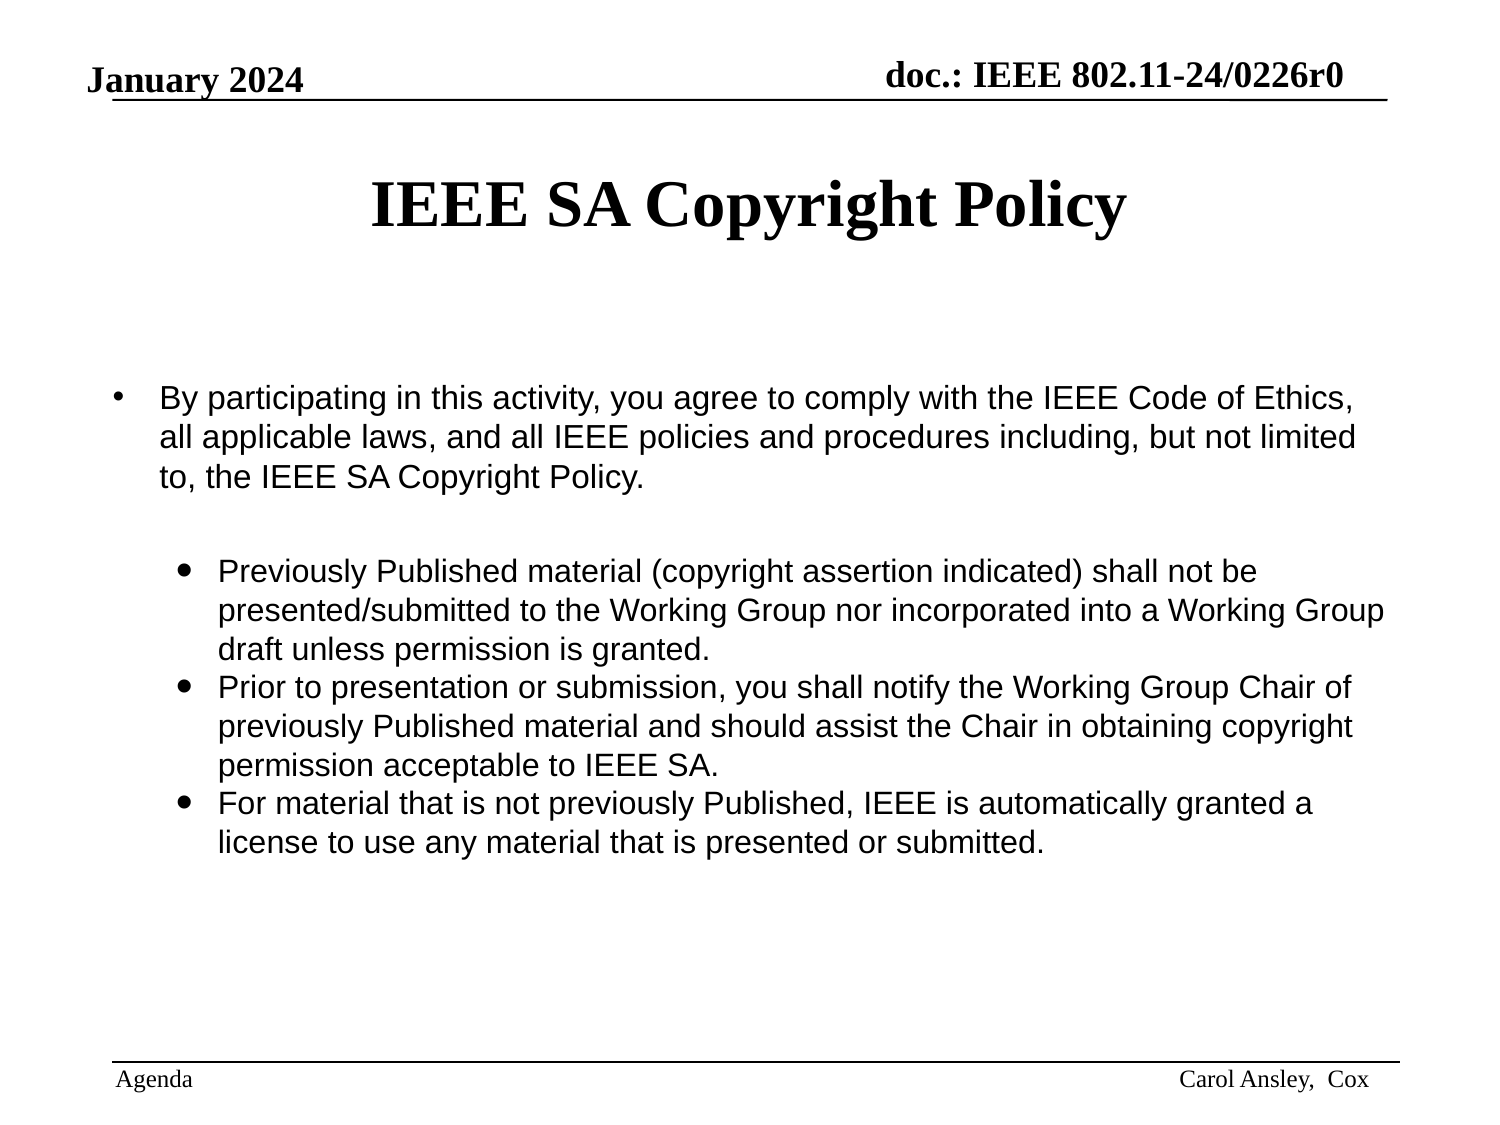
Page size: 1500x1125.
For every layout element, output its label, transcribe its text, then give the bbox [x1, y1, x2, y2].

list By participating in this activity, you agree to comply with the IEEE Code of Ethics, all applicable laws, and all IEEE policies and procedures including, but not limited to, the IEEE SA Copyright Policy. Previously Published material (copyright assertion indicated) shall not be presented/submitted to the Working Group nor incorporated into a Working Group draft unless permission is granted. Prior to presentation or submission, you shall notify the Working Group Chair of previously Published material and should assist the Chair in obtaining copyright permission acceptable to IEEE SA. For material that is not previously Published, IEEE is automatically granted a license to use any material that is presented or submitted. [111, 299, 1388, 1001]
title IEEE SA Copyright Policy [111, 111, 1388, 288]
